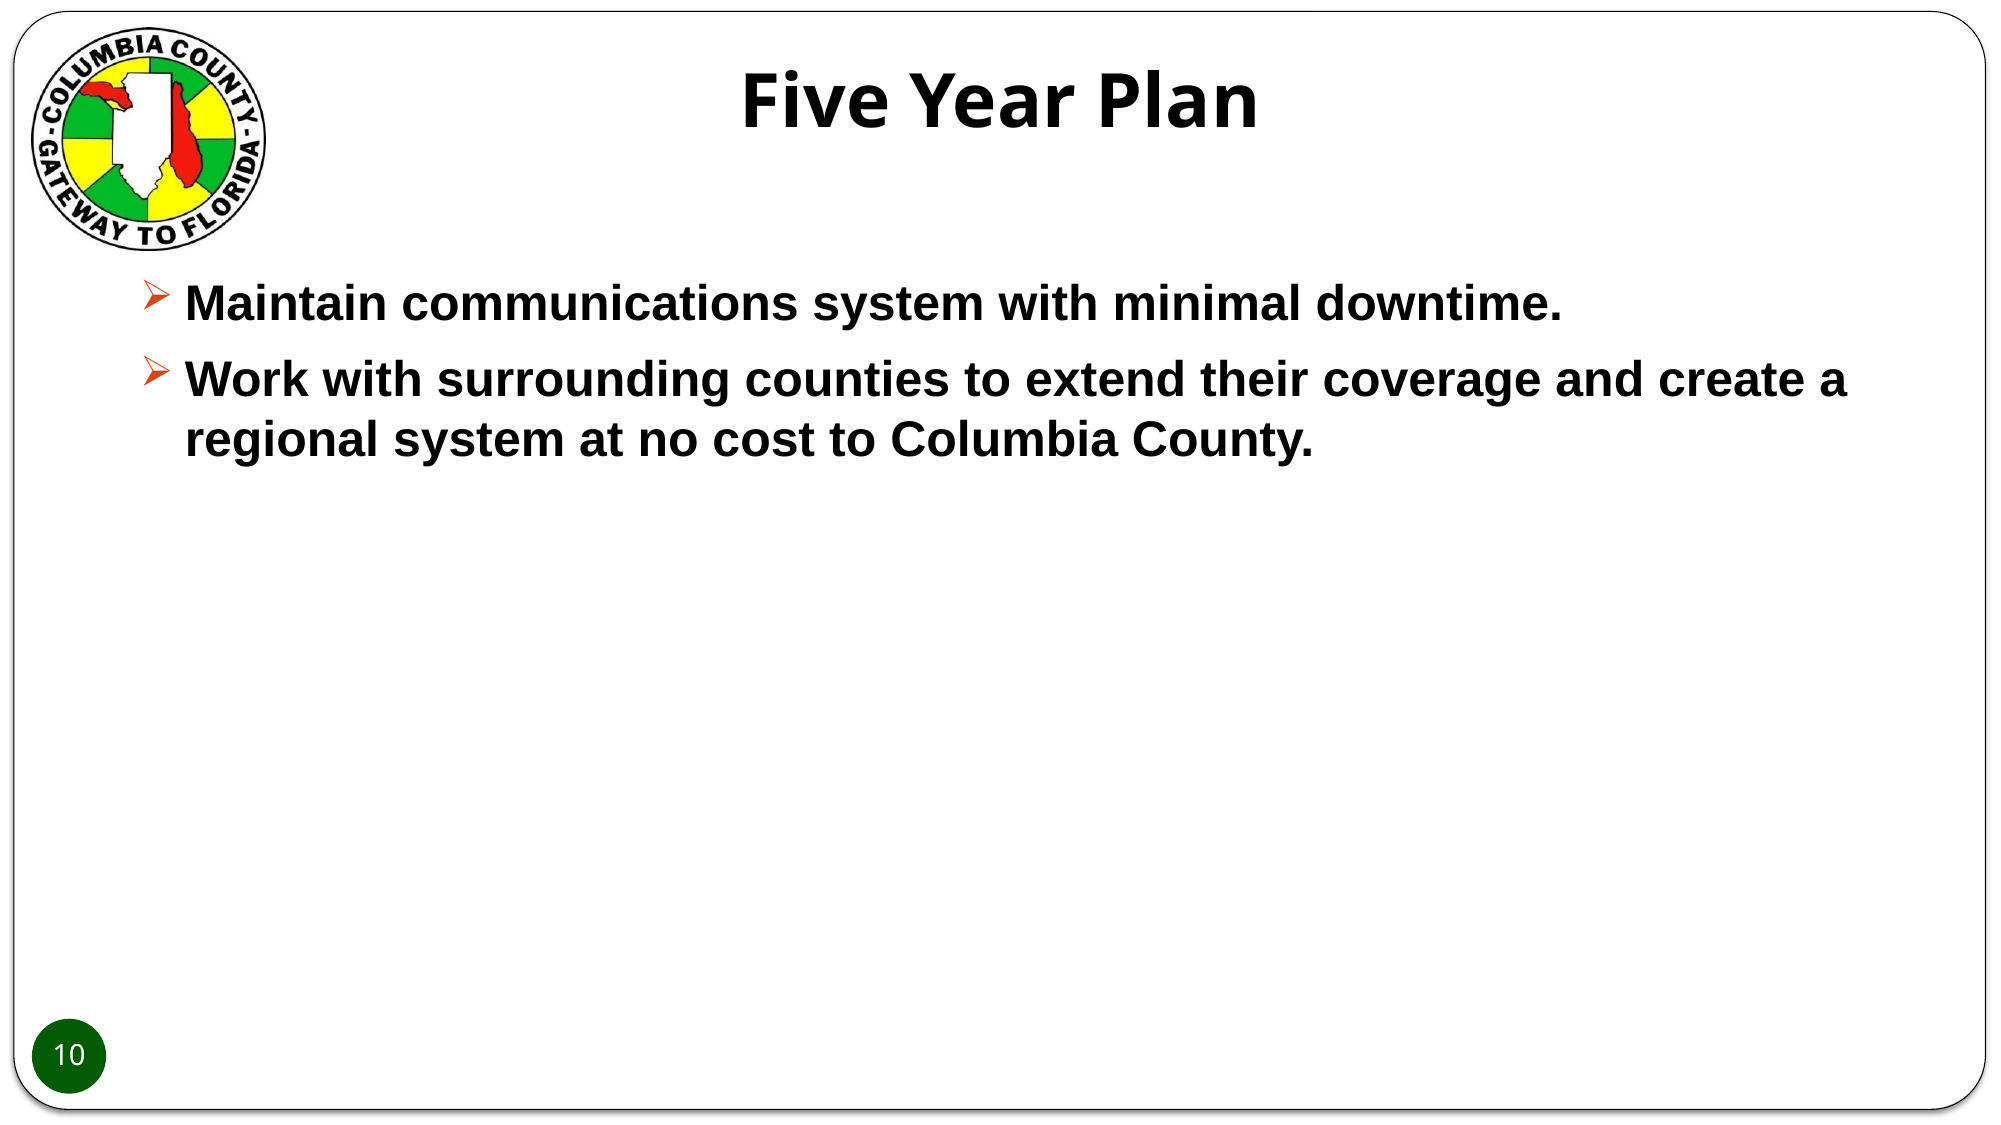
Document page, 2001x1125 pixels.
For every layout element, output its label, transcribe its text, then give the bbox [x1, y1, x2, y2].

picture [31, 27, 266, 251]
title Five Year Plan [321, 45, 1679, 233]
list Maintain communications system with minimal downtime. Work with surrounding counties to extend their coverage and create a regional system at no cost to Columbia County. [125, 262, 1875, 988]
slide_number 10 [31, 1018, 107, 1094]
